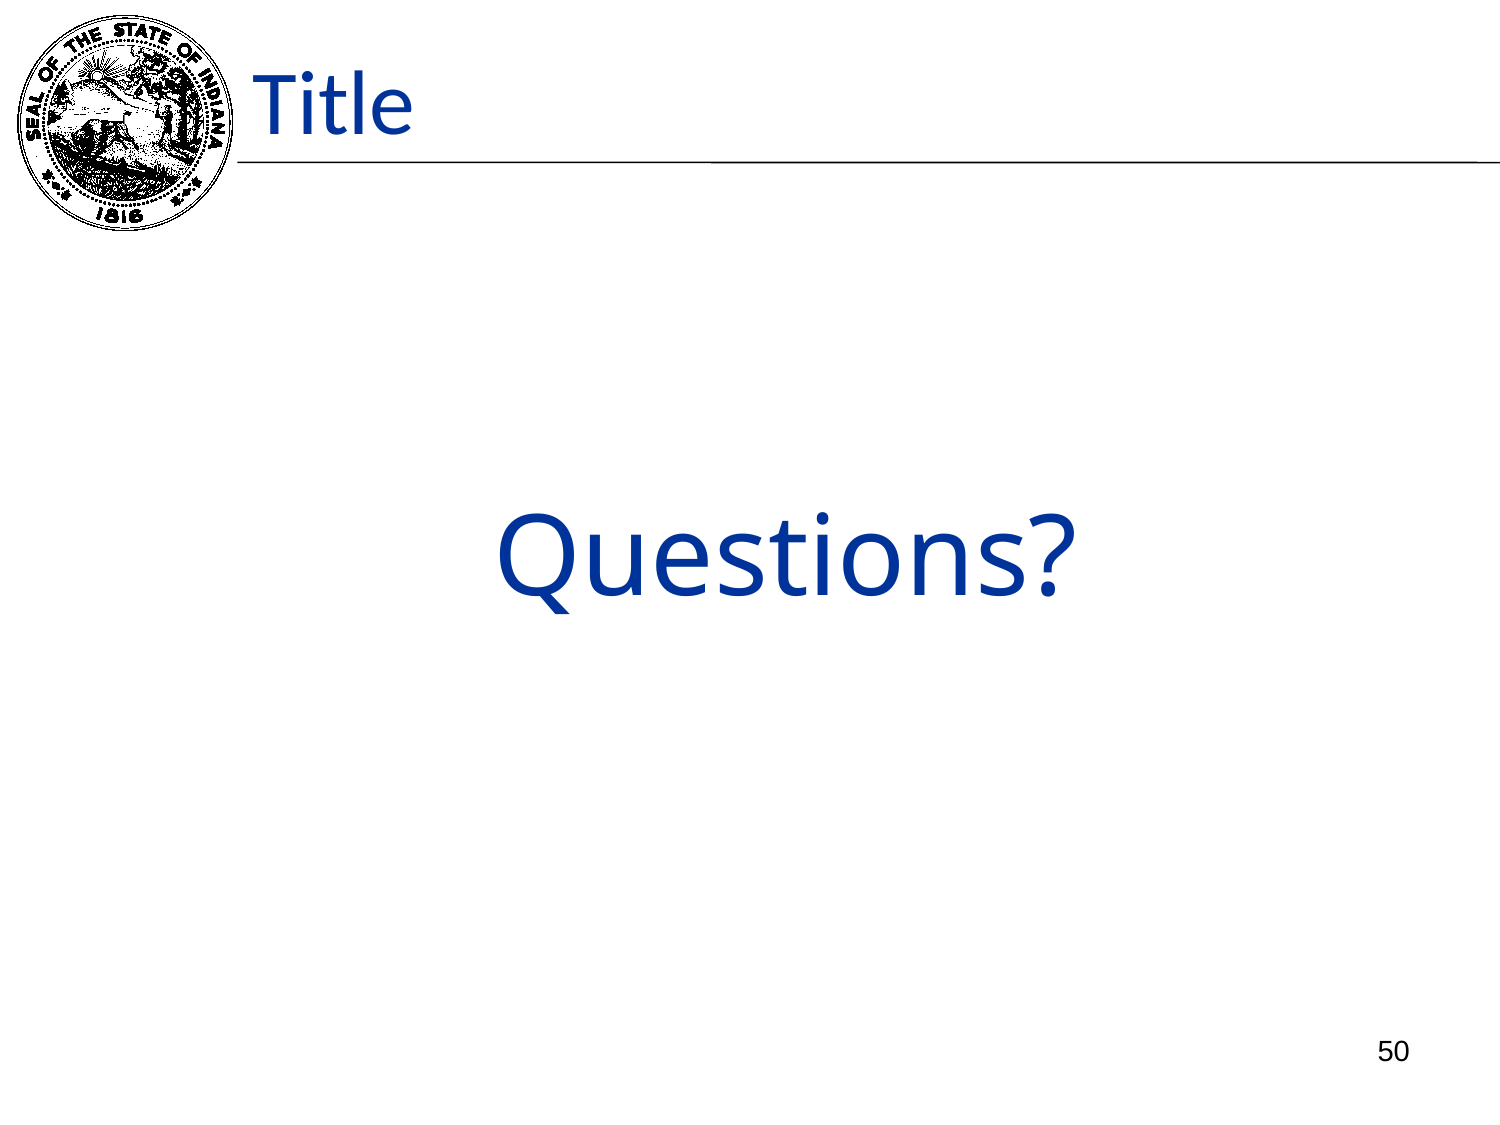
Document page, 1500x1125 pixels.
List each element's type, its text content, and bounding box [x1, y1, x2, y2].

title Title [241, 44, 1476, 151]
list Questions? [99, 224, 1463, 688]
picture [12, 13, 238, 238]
slide_number 50 [1074, 1024, 1426, 1103]
